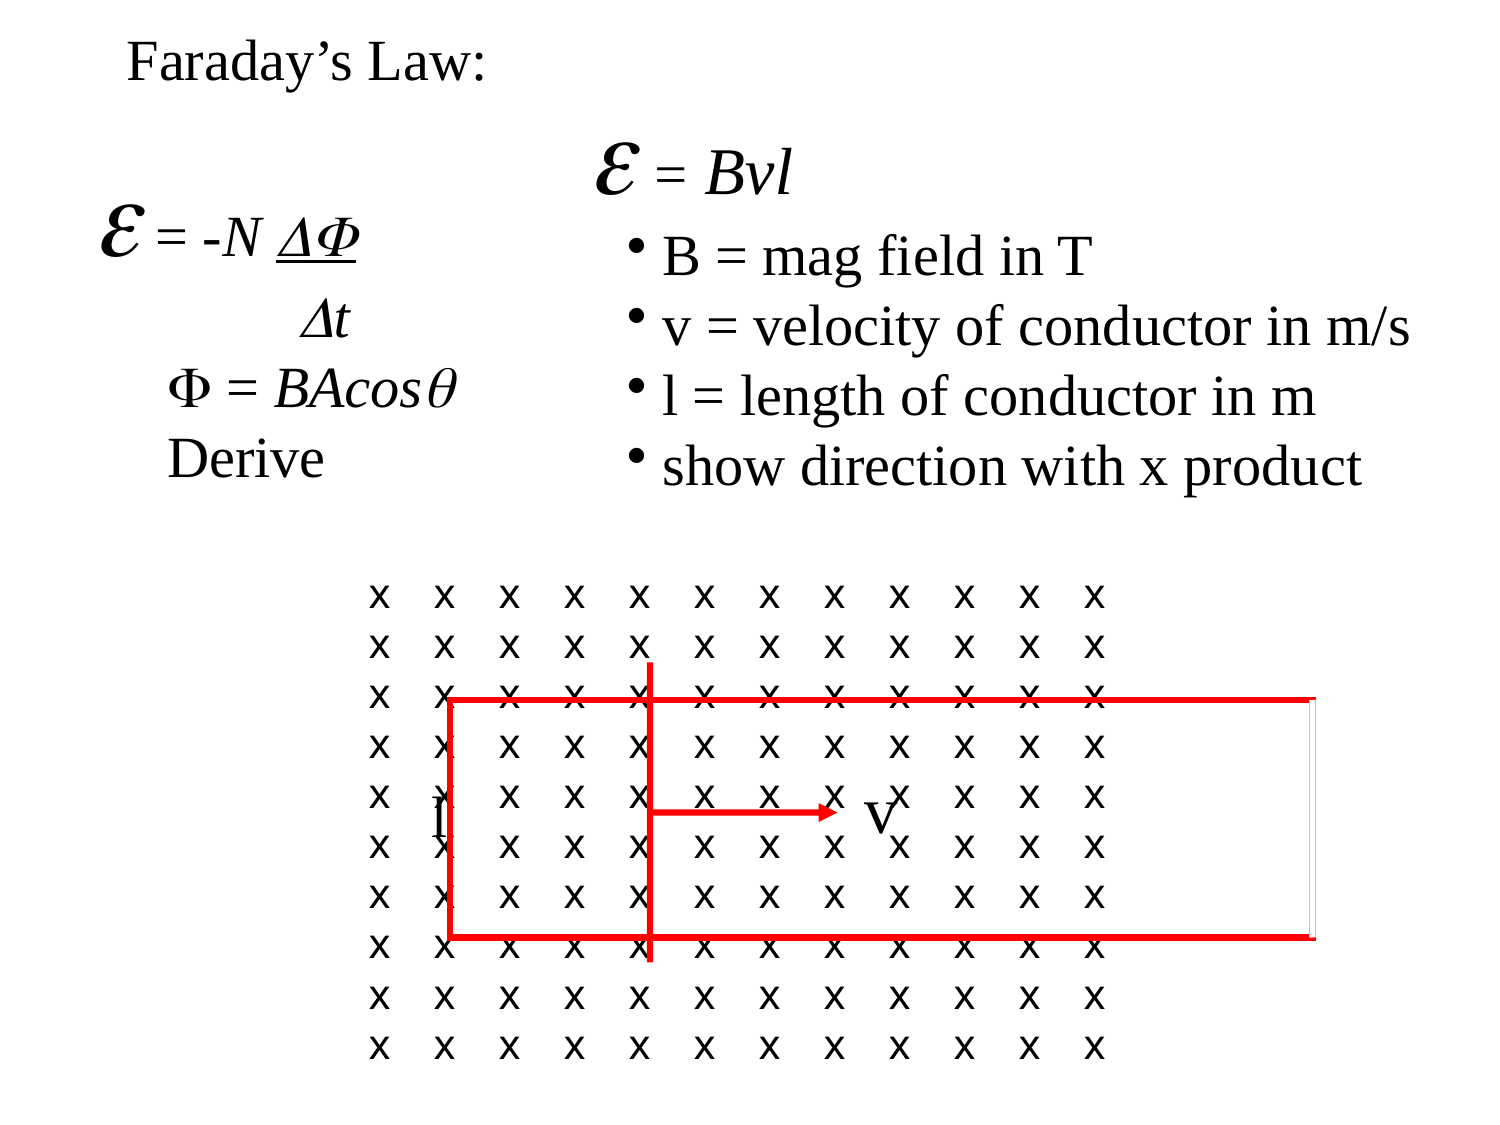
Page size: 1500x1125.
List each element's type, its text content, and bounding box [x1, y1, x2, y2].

text_box v [850, 759, 914, 854]
text_box [450, 699, 1312, 938]
text_box x x x x x x x x x x x x x x x x x x x x x x x x x x x x x x x x x x x x x x x x x x x x x x x x x x x x x x x x x x x x x x x x x x x x x x x x x x x x x x x x x x x x x x x x x x x x x x x x x x x x x x x x x x x x x x x x x x x x x x x x [354, 559, 1121, 1075]
text_box [649, 806, 838, 819]
text_box Faraday’s Law: [111, 14, 503, 100]
text_box  = -N  t  = BAcos Derive [2, 137, 468, 497]
text_box l [416, 771, 463, 857]
text_box  = Bvl B = mag field in T v = velocity of conductor in m/s l = length of conductor in m show direction with x product [572, 74, 1427, 505]
